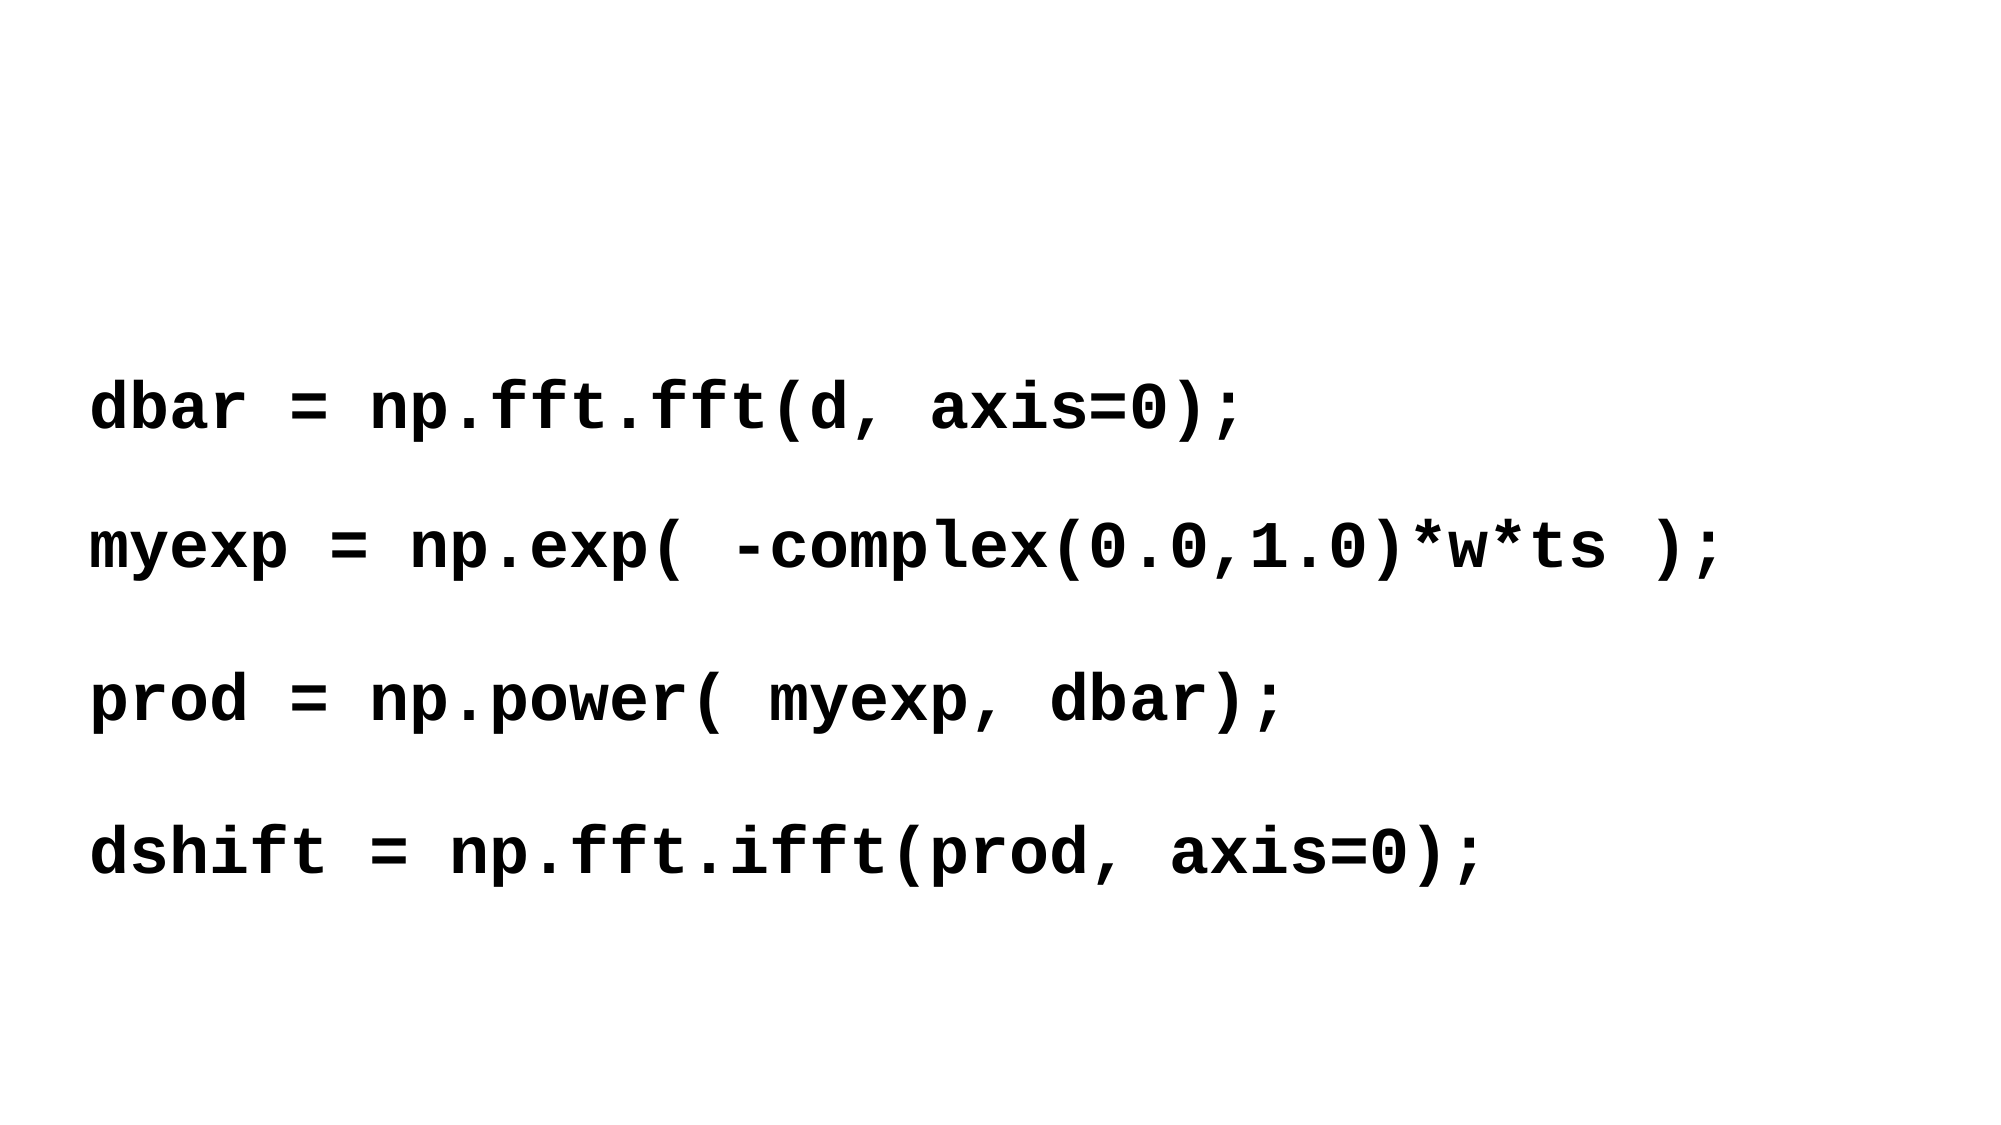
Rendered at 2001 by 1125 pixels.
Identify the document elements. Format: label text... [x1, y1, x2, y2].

text_box dbar = np.fft.fft(d, axis=0); [74, 354, 1350, 450]
text_box dshift = np.fft.ifft(prod, axis=0); [74, 799, 1727, 894]
text_box prod = np.power( myexp, dbar); [74, 646, 1980, 742]
text_box myexp = np.exp( -complex(0.0,1.0)*w*ts ); [74, 493, 1980, 589]
